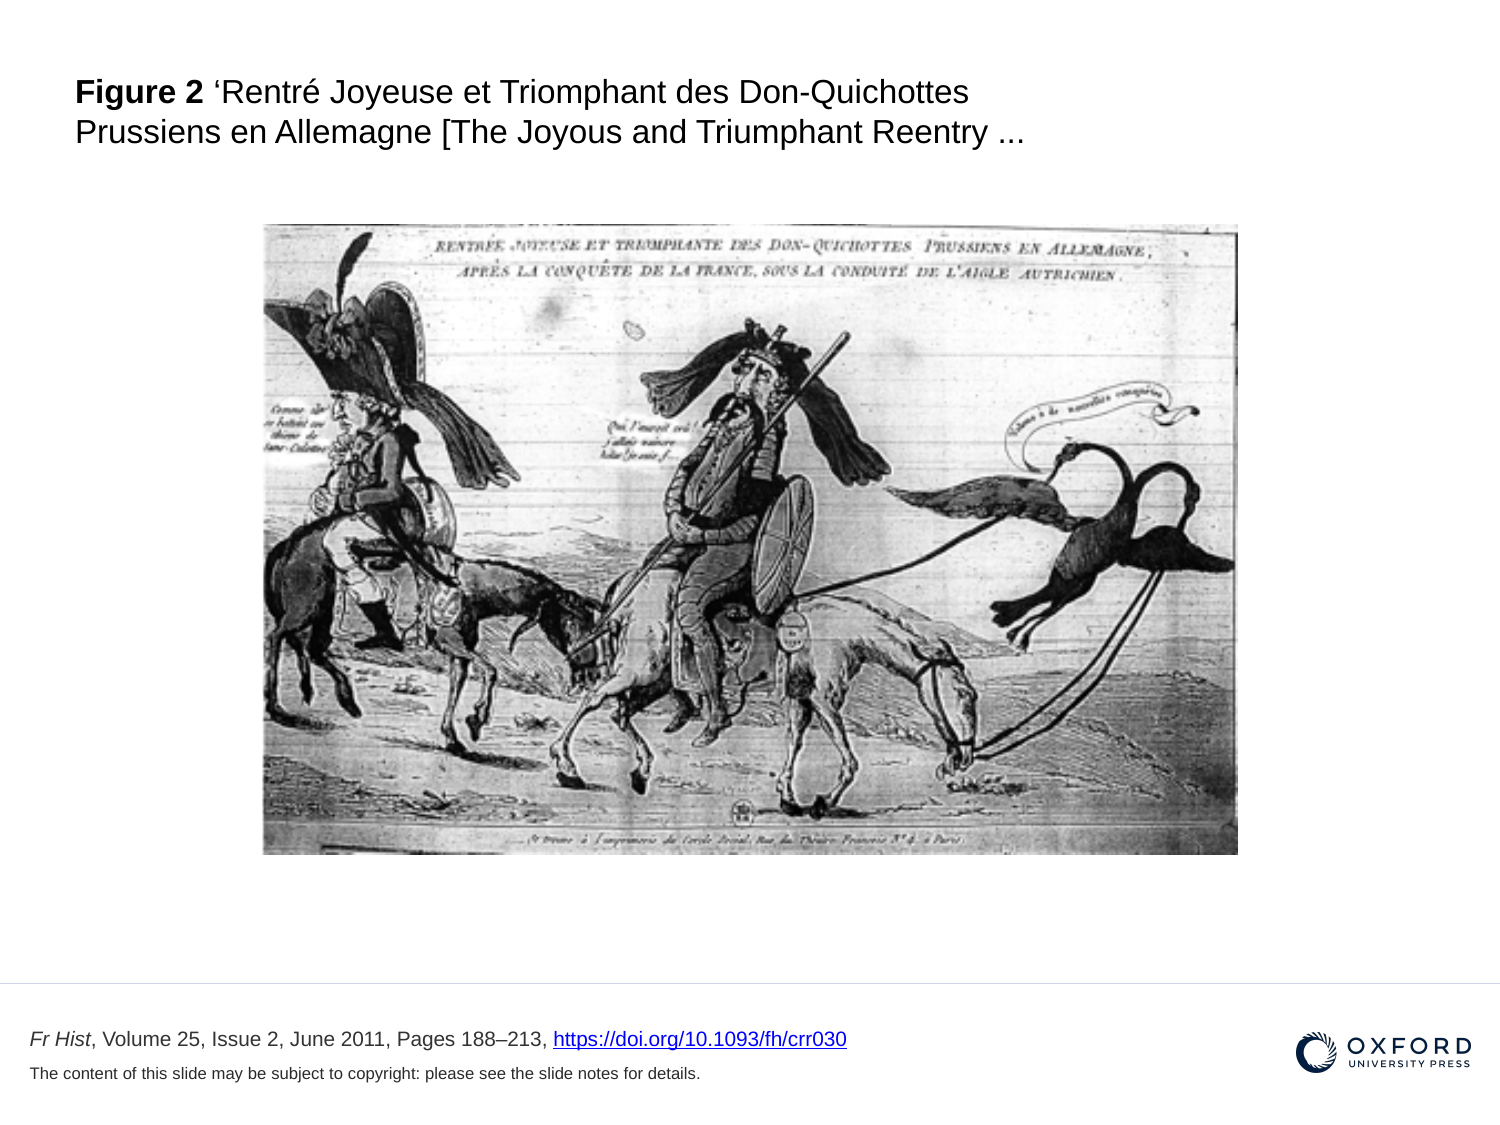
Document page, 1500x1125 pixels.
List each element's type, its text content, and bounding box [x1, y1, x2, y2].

picture [262, 224, 1238, 855]
title Figure 2 ‘Rentré Joyeuse et Triomphant des Don-Quichottes Prussiens en Allemagne [The Joyous and Triumphant Reentry ... [75, 69, 1078, 171]
footer Fr Hist, Volume 25, Issue 2, June 2011, Pages 188–213, https://doi.org/10.1093/fh/crr030 The content of this slide may be subject to copyright: please see the slide notes for details. [0, 983, 1260, 1125]
picture [1296, 1032, 1471, 1073]
